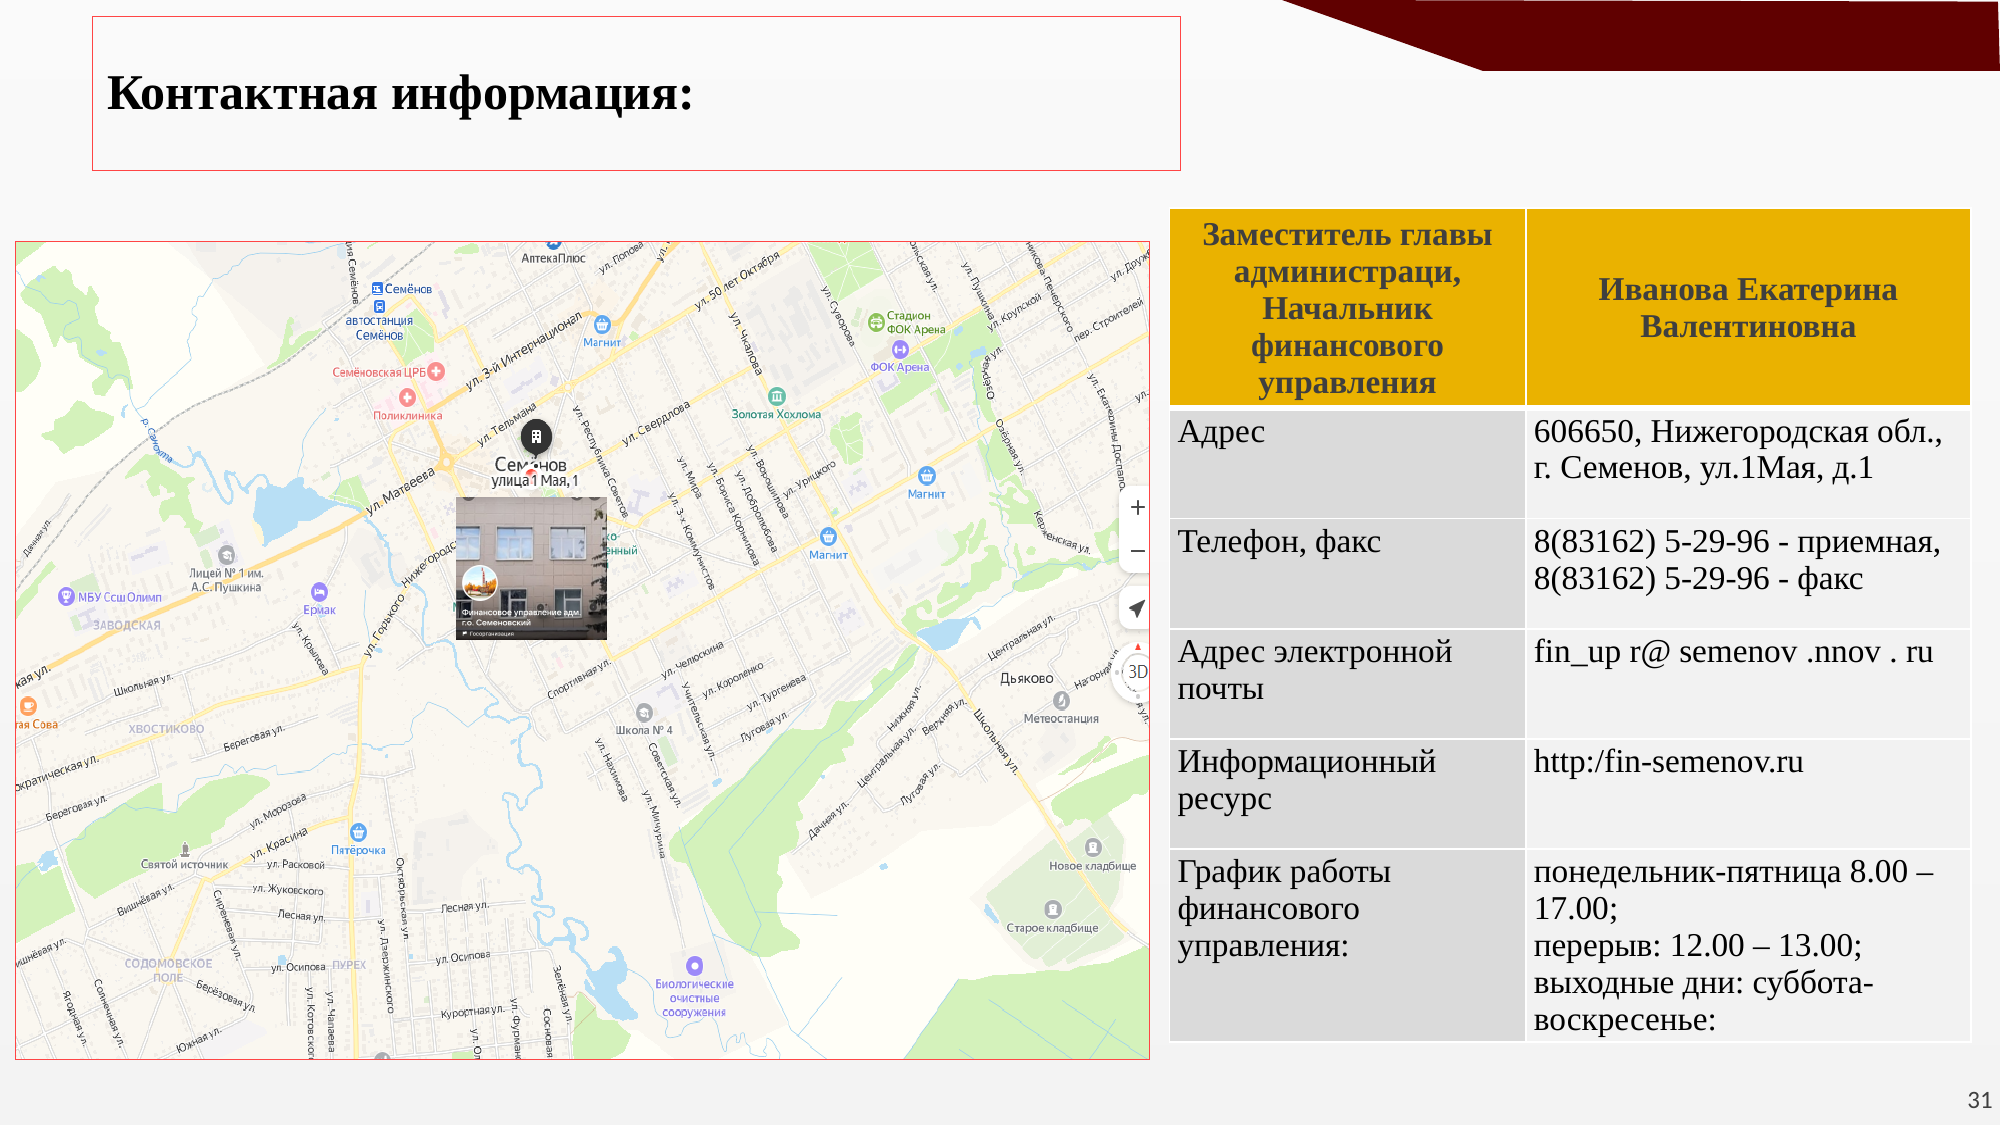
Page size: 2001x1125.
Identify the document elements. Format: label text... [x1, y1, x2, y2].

title Контактная информация: [92, 16, 1181, 171]
table_cell понедельник-пятница 8.00 – 17.00; перерыв: 12.00 – 13.00; выходные дни: суббота- воскресенье: [1527, 850, 1970, 1041]
table_cell Информационный ресурс [1170, 740, 1525, 848]
picture [15, 241, 1150, 1061]
table_cell http:/fin-semenov.ru [1527, 740, 1970, 848]
table_cell Адрес электронной почты [1170, 630, 1525, 738]
table_cell 606650, Нижегородская обл., г. Семенов, ул.1Мая, д.1 [1527, 411, 1970, 518]
table_header Заместитель главы администраци, Начальник финансового управления [1170, 209, 1525, 405]
table_cell Телефон, факс [1170, 519, 1525, 628]
table_cell Адрес [1170, 411, 1525, 518]
text_box 31 [1952, 1079, 2000, 1125]
table_cell График работы финансового управления: [1170, 850, 1525, 1041]
table_header Иванова Екатерина Валентиновна [1527, 209, 1970, 405]
table_cell fin_up r@ semenov .nnov . ru [1527, 630, 1970, 738]
table_cell 8(83162) 5-29-96 - приемная, 8(83162) 5-29-96 - факс [1527, 519, 1970, 628]
